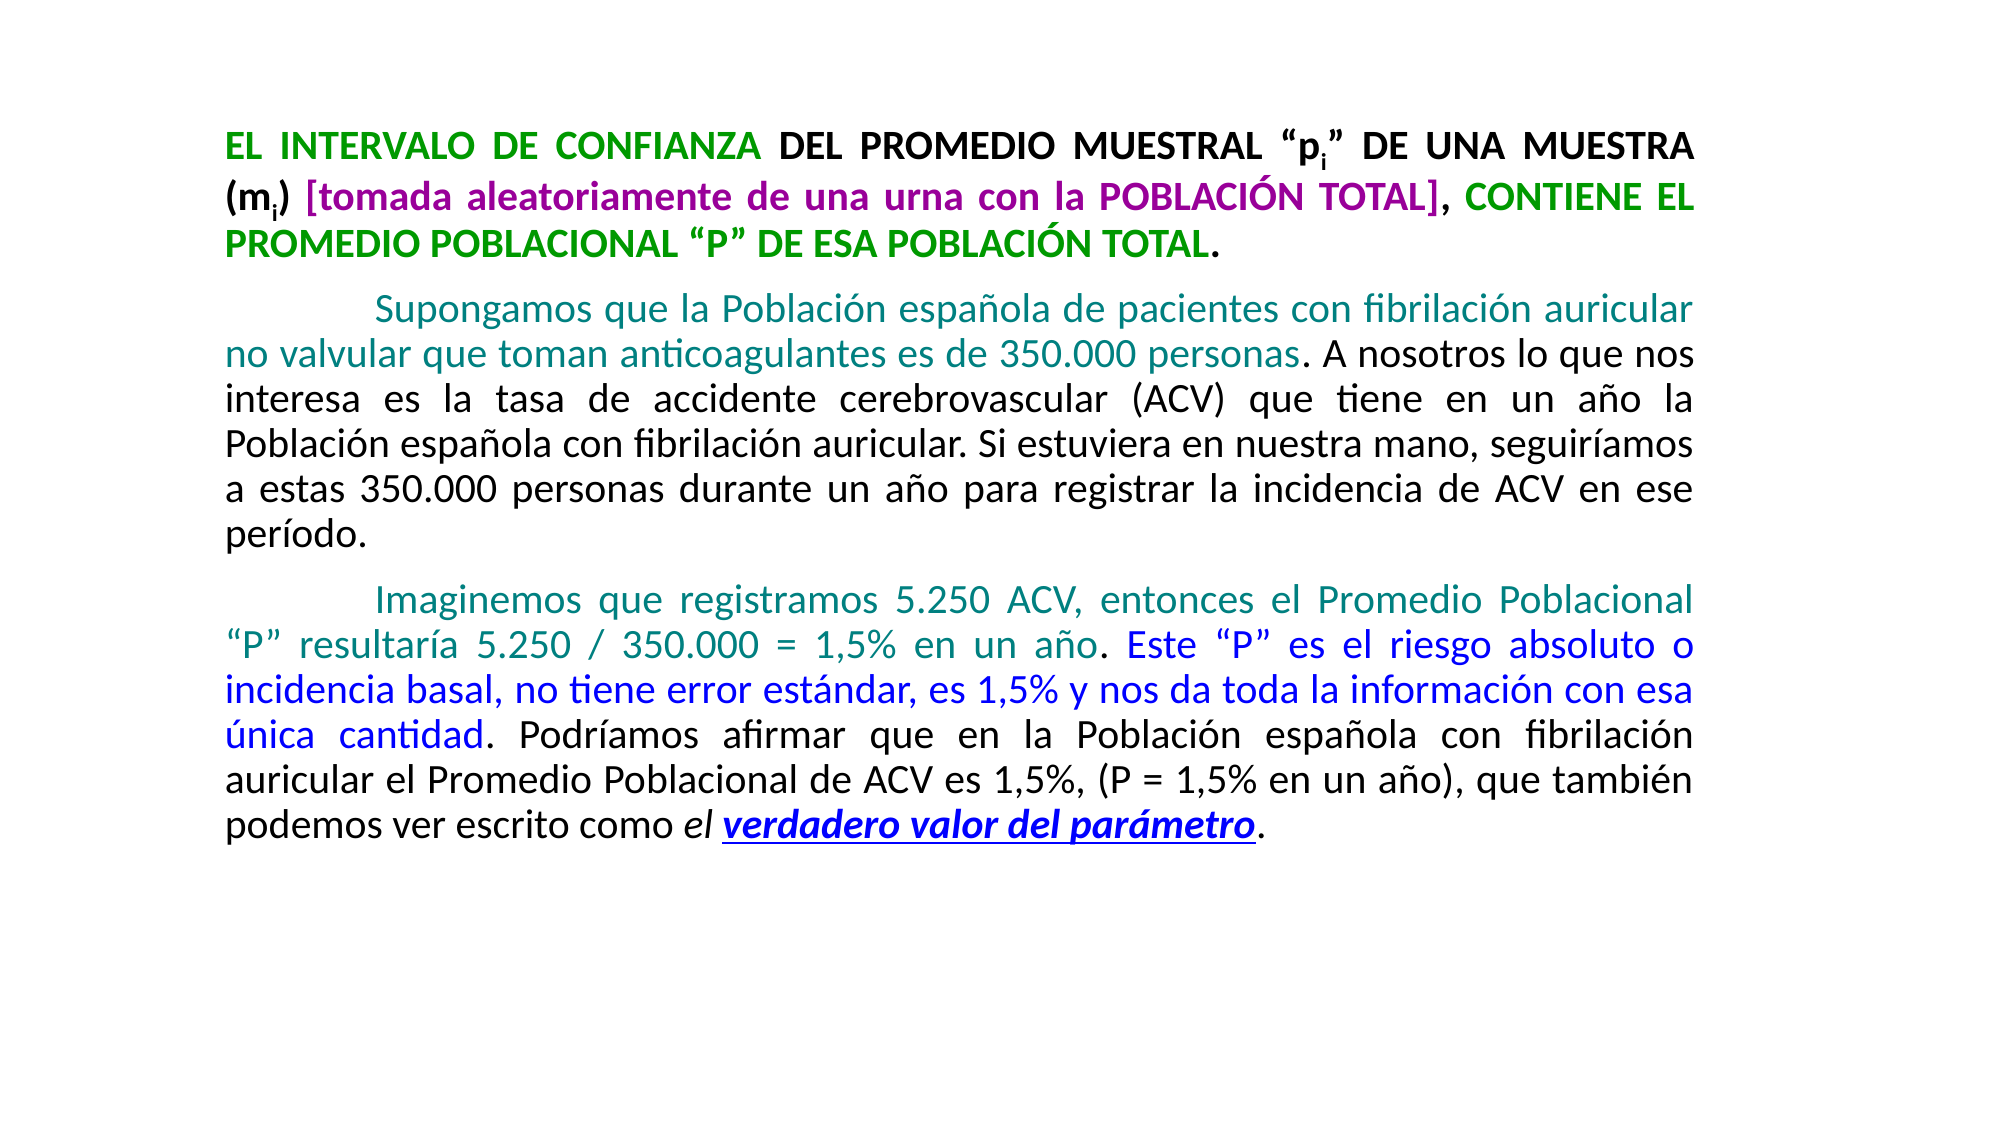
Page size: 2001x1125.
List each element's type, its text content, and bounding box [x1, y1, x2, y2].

subtitle EL INTERVALO DE CONFIANZA DEL PROMEDIO MUESTRAL “pi” DE UNA MUESTRA (mi) [tomada aleatoriamente de una urna con la POBLACIÓN TOTAL], CONTIENE EL PROMEDIO POBLACIONAL “P” DE ESA POBLACIÓN TOTAL. Supongamos que la Población española de pacientes con fibrilación auricular no valvular que toman anticoagulantes es de 350.000 personas. A nosotros lo que nos interesa es la tasa de accidente cerebrovascular (ACV) que tiene en un año la Población española con fibrilación auricular. Si estuviera en nuestra mano, seguiríamos a estas 350.000 personas durante un año para registrar la incidencia de ACV en ese período. Imaginemos que registramos 5.250 ACV, entonces el Promedio Poblacional “P” resultaría 5.250 / 350.000 = 1,5% en un año. Este “P” es el riesgo absoluto o incidencia basal, no tiene error estándar, es 1,5% y nos da toda la información con esa única cantidad. Podríamos afirmar que en la Población española con fibrilación auricular el Promedio Poblacional de ACV es 1,5%, (P = 1,5% en un año), que también podemos ver escrito como el verdadero valor del parámetro. [209, 111, 1710, 383]
